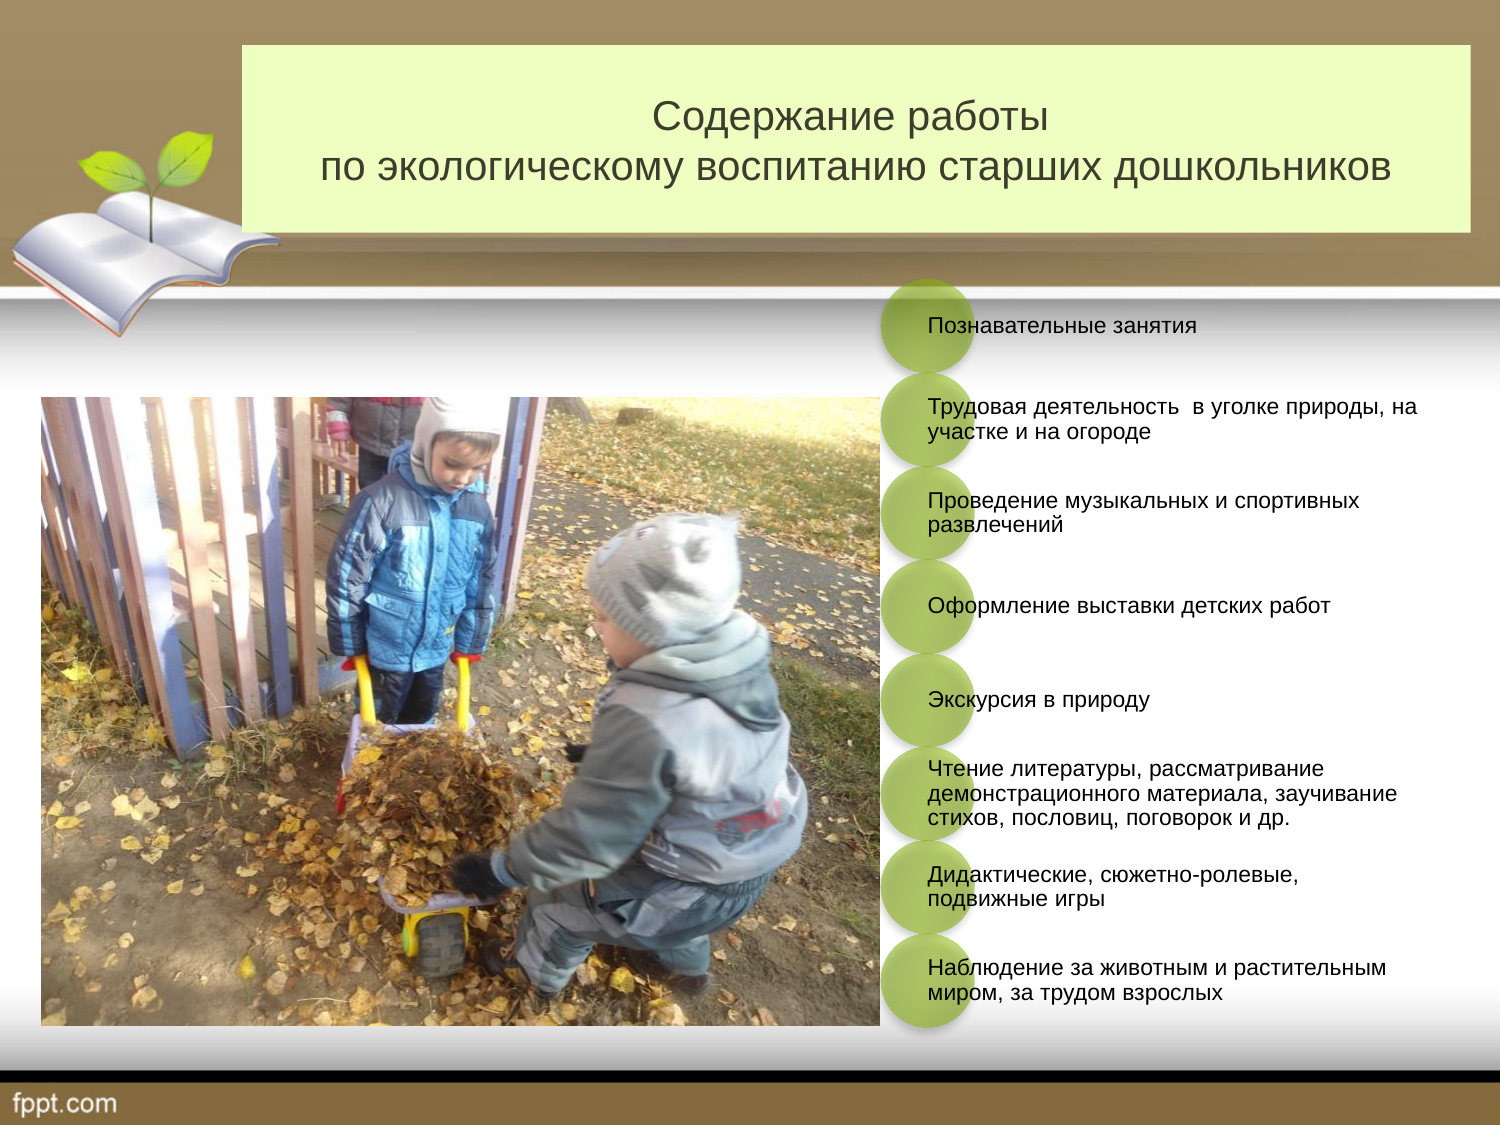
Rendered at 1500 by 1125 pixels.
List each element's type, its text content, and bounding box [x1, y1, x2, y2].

picture [0, 0, 1500, 1125]
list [466, 278, 1500, 1028]
title Содержание работы по экологическому воспитанию старших дошкольников [242, 45, 1471, 233]
